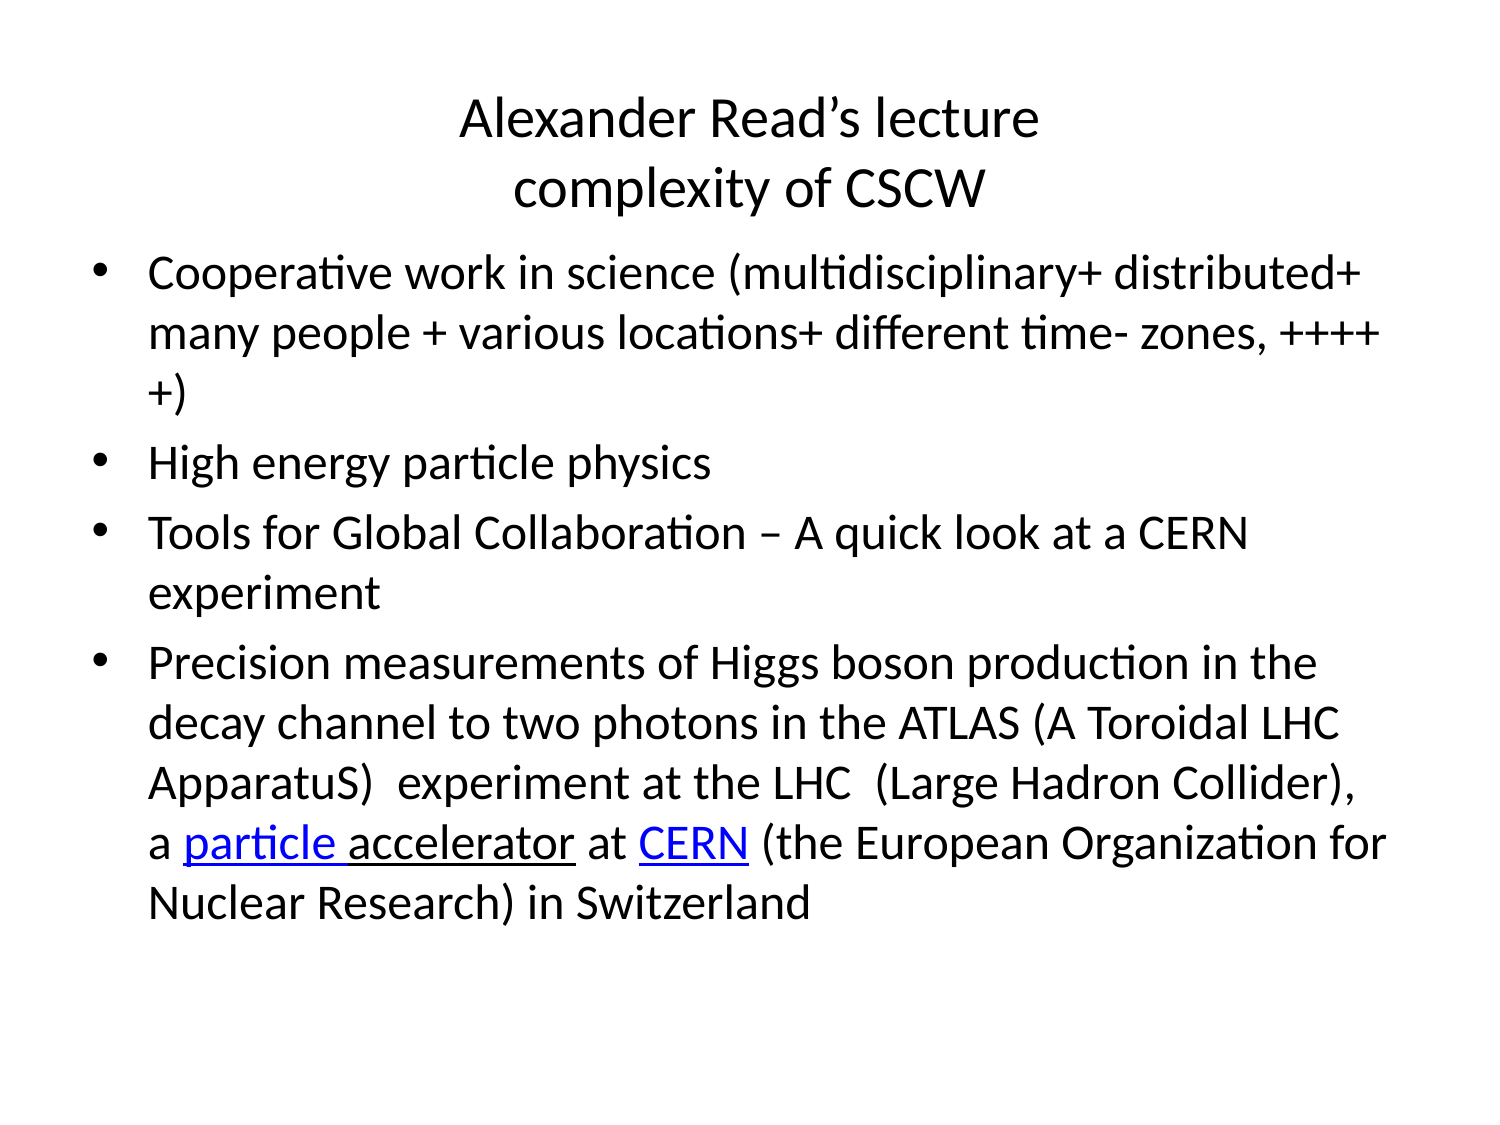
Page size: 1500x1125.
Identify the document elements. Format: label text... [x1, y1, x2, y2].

title Alexander Read’s lecture complexity of CSCW [75, 45, 1425, 233]
list Cooperative work in science (multidisciplinary+ distributed+ many people + various locations+ different time- zones, +++++) High energy particle physics Tools for Global Collaboration – A quick look at a CERN experiment Precision measurements of Higgs boson production in the decay channel to two photons in the ATLAS (A Toroidal LHC ApparatuS) experiment at the LHC (Large Hadron Collider), a particle accelerator at CERN (the European Organization for Nuclear Research) in Switzerland [76, 231, 1404, 1047]
